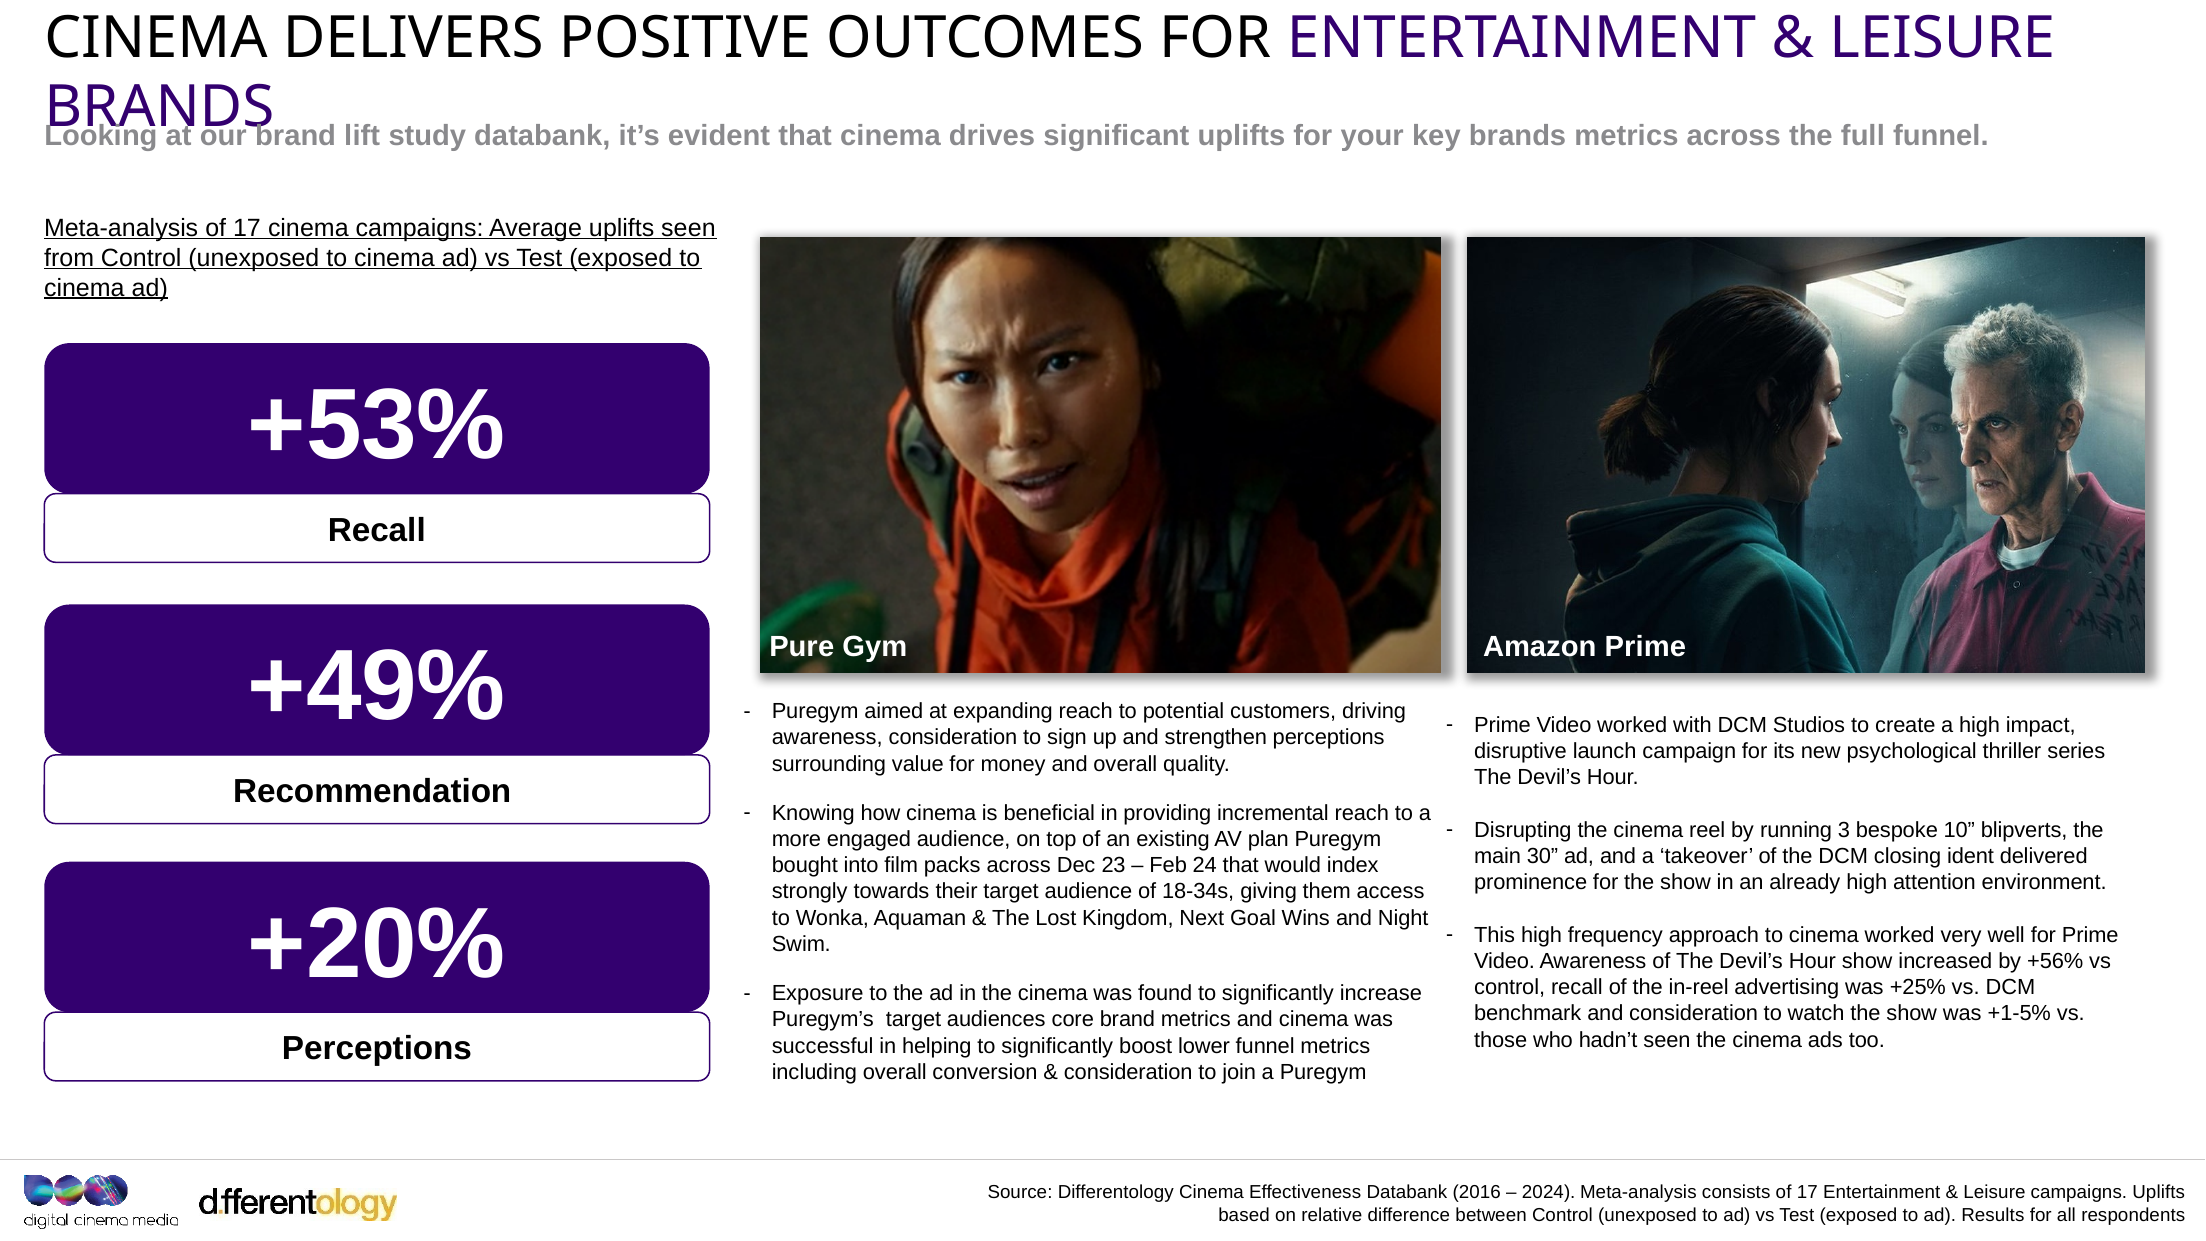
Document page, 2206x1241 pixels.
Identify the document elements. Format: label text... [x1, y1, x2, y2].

text_box Prime Video worked with DCM Studios to create a high impact, disruptive launch campaign for its new psychological thriller series The Devil’s Hour. Disrupting the cinema reel by running 3 bespoke 10” blipverts, the main 30” ad, and a ‘takeover’ of the DCM closing ident delivered prominence for the show in an already high attention environment. This high frequency approach to cinema worked very well for Prime Video. Awareness of The Devil’s Hour show increased by +56% vs control, recall of the in-reel advertising was +25% vs. DCM benchmark and consideration to watch the show was +1-5% vs. those who hadn’t seen the cinema ads too. [1446, 710, 2125, 739]
text_box Recall [43, 492, 711, 564]
text_box Recommendation [43, 754, 711, 825]
text_box Perceptions [43, 1011, 711, 1082]
text_box Meta-analysis of 17 cinema campaigns: Average uplifts seen from Control (unexposed to cinema ad) vs Test (exposed to cinema ad) [44, 211, 725, 302]
text_box +49% [43, 603, 711, 756]
title Cinema DELIVERS POSITIVE OUTCOMES FOR entertainment & leisure BRANDS [44, 44, 2081, 93]
list Looking at our brand lift study databank, it’s evident that cinema drives significant uplifts for your key brands metrics across the full funnel. [44, 116, 2083, 188]
picture [199, 1188, 398, 1221]
text_box Puregym aimed at expanding reach to potential customers, driving awareness, consideration to sign up and strengthen perceptions surrounding value for money and overall quality. Knowing how cinema is beneficial in providing incremental reach to a more engaged audience, on top of an existing AV plan Puregym bought into film packs across Dec 23 – Feb 24 that would index strongly towards their target audience of 18-34s, giving them access to Wonka, Aquaman & The Lost Kingdom, Next Goal Wins and Night Swim. Exposure to the ad in the cinema was found to significantly increase Puregym’s target audiences core brand metrics and cinema was successful in helping to significantly boost lower funnel metrics including overall conversion & consideration to join a Puregym [743, 696, 1441, 720]
text_box +53% [43, 342, 711, 495]
picture [759, 237, 1441, 674]
text_box Source: Differentology Cinema Effectiveness Databank (2016 – 2024). Meta-analysis consists of 17 Entertainment & Leisure campaigns. Uplifts based on relative difference between Control (unexposed to ad) vs Test (exposed to ad). Results for all respondents [949, 1179, 2185, 1225]
picture [1467, 237, 2145, 674]
text_box +20% [43, 860, 711, 1014]
picture [24, 1175, 178, 1229]
